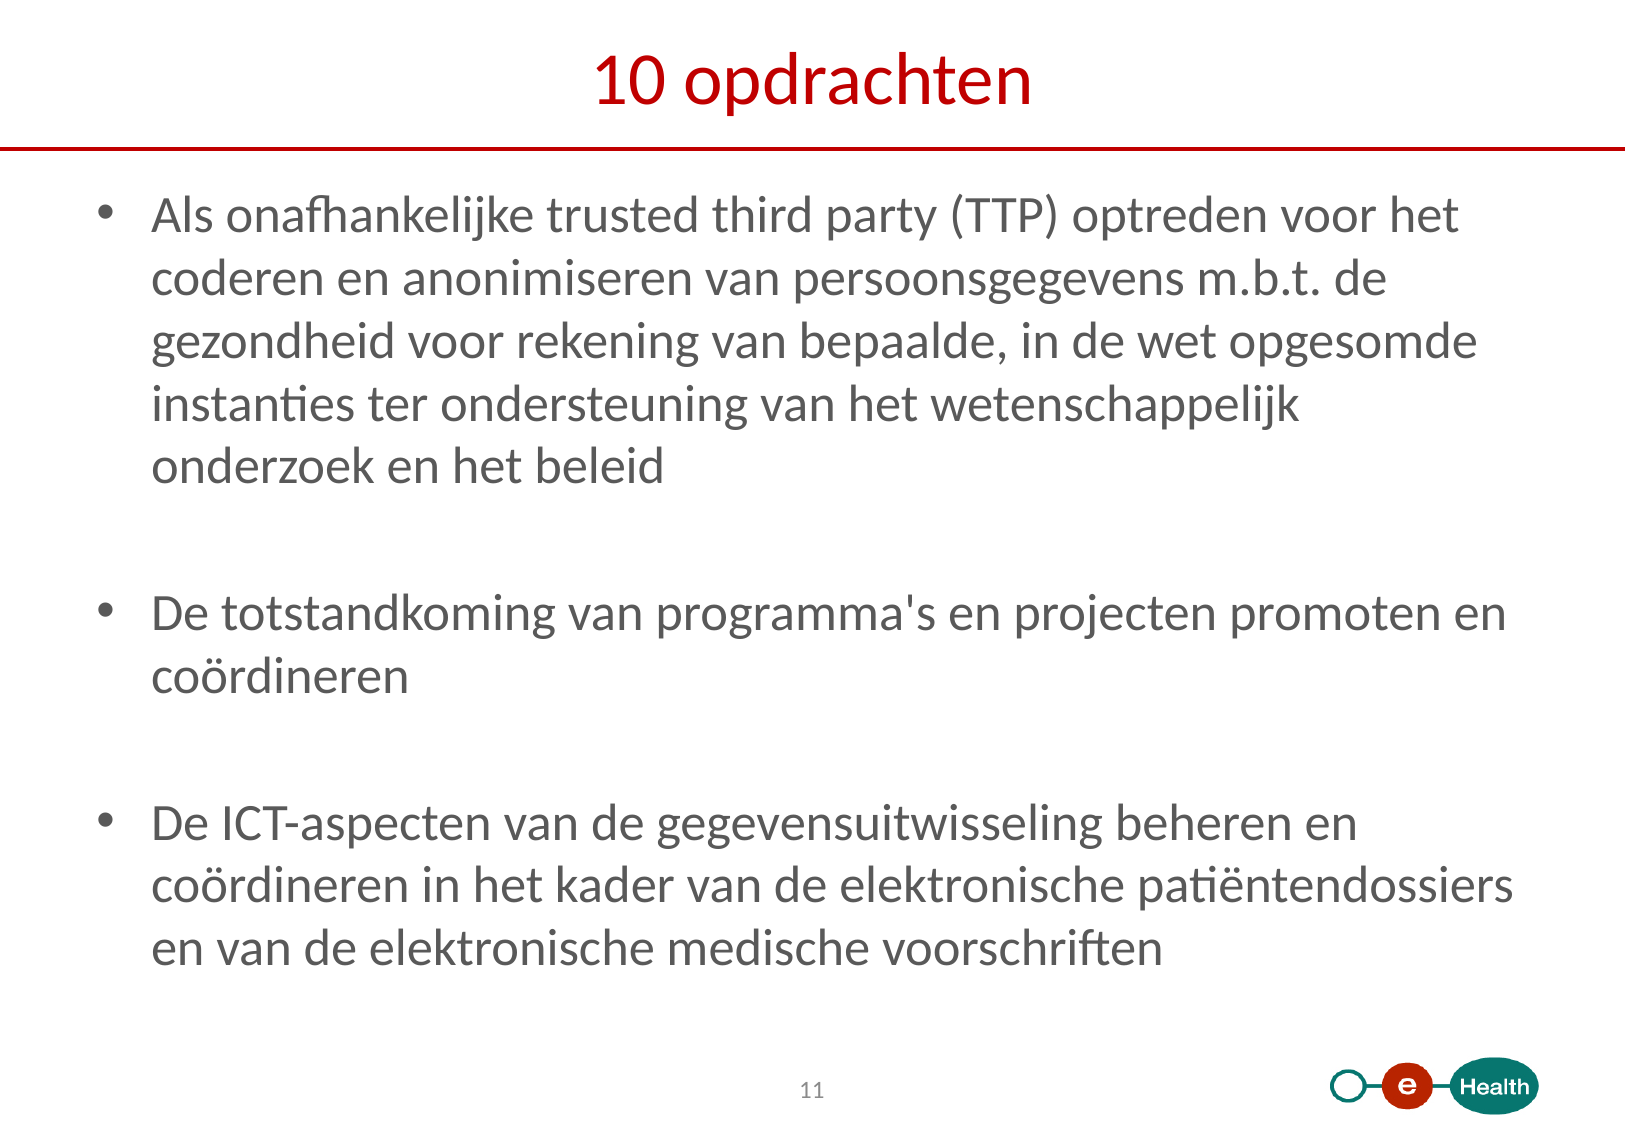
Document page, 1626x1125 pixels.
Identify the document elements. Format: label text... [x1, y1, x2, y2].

list Als onafhankelijke trusted third party (TTP) optreden voor het coderen en anonimiseren van persoonsgegevens m.b.t. de gezondheid voor rekening van bepaalde, in de wet opgesomde instanties ter ondersteuning van het wetenschappelijk onderzoek en het beleid De totstandkoming van programma's en projecten promoten en coördineren De ICT-aspecten van de gegevensuitwisseling beheren en coördineren in het kader van de elektronische patiëntendossiers en van de elektronische medische voorschriften [81, 172, 1544, 1041]
slide_number 11 [625, 1058, 1005, 1119]
title 10 opdrachten [0, 0, 1625, 149]
picture [1298, 1046, 1562, 1118]
